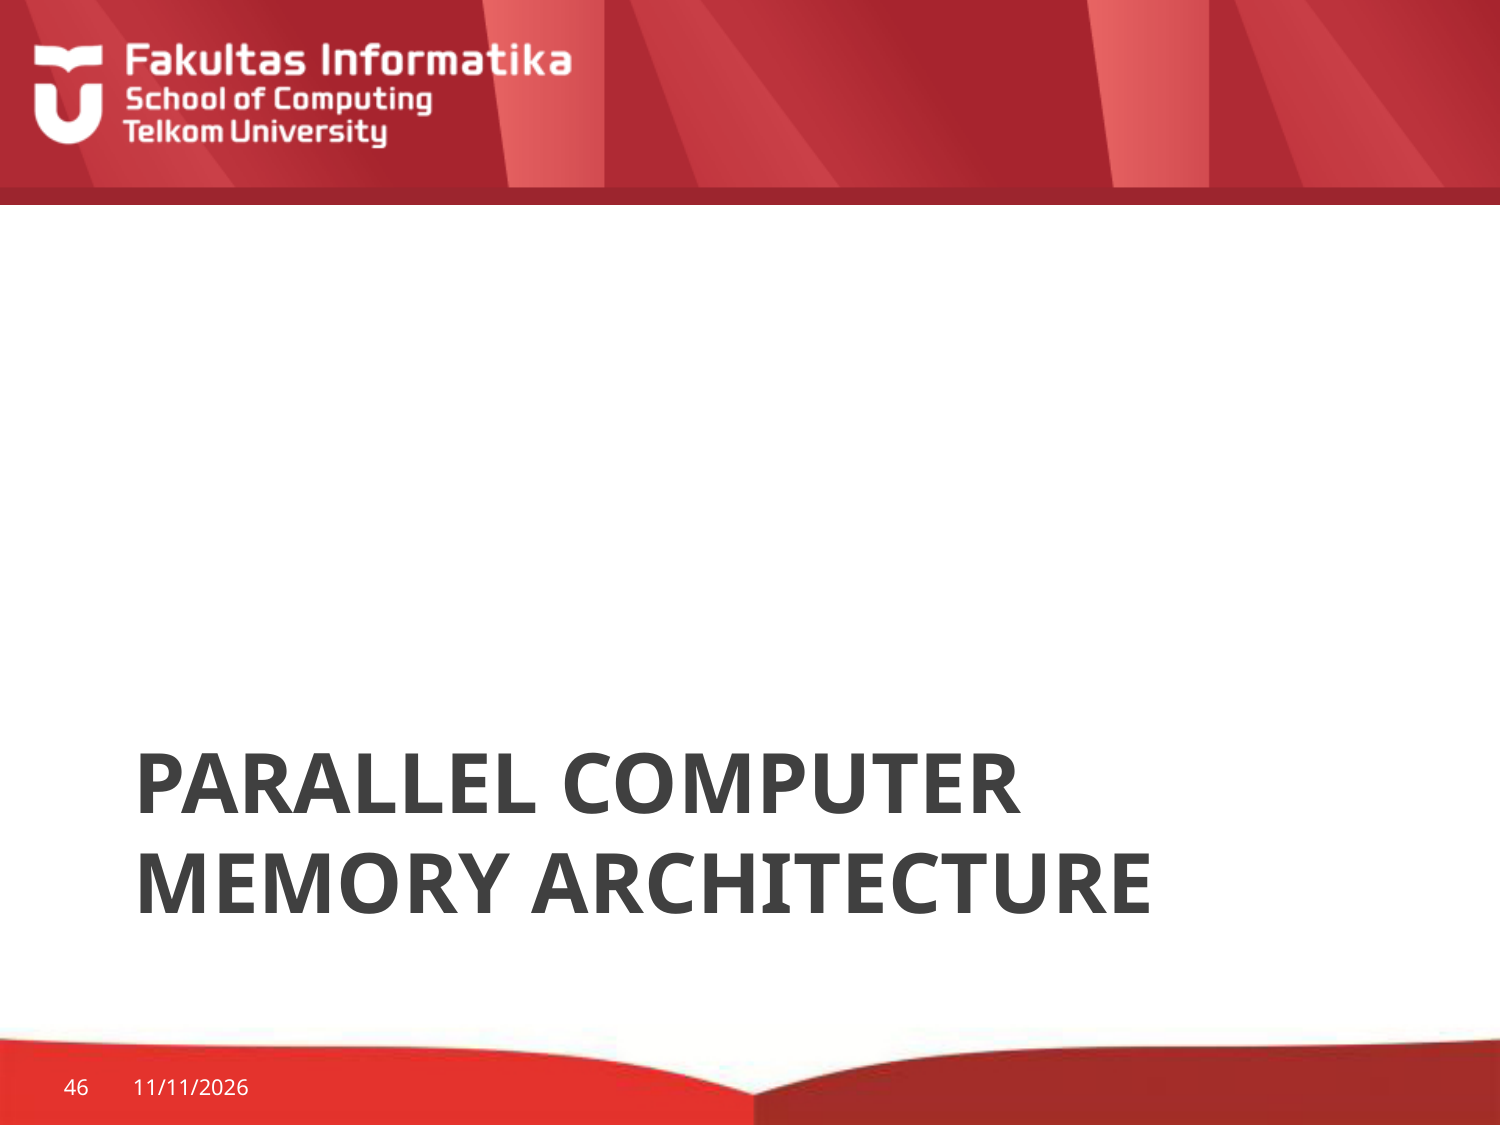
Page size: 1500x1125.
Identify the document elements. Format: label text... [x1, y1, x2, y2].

slide_number 46 [63, 1058, 123, 1119]
title Parallel computer memory architecture [118, 722, 1394, 947]
footer [512, 1042, 988, 1103]
picture [0, 1024, 1500, 1125]
picture [0, 0, 1500, 205]
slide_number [132, 1058, 403, 1119]
